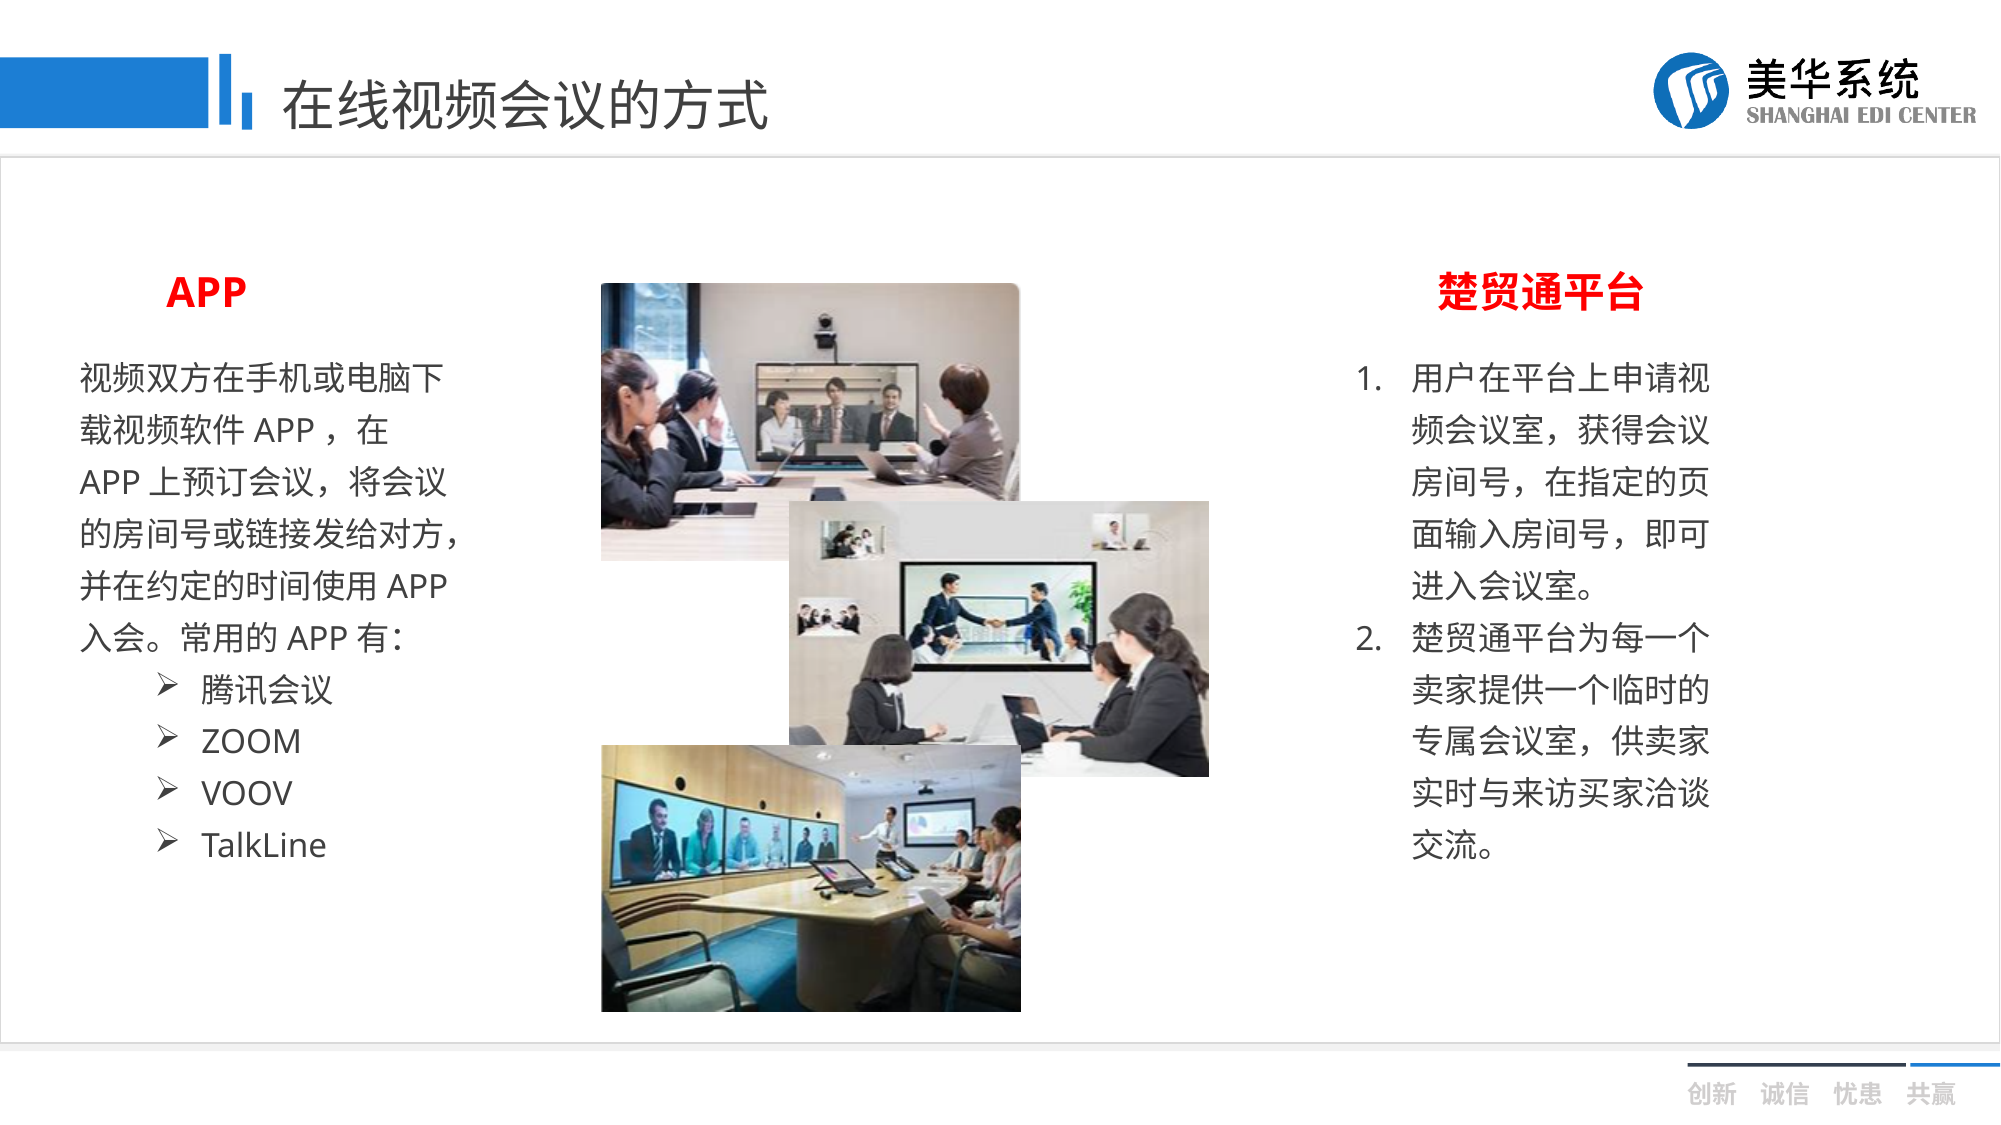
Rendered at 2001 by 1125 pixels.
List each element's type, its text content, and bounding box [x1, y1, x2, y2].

text_box 用户在平台上申请视频会议室，获得会议房间号，在指定的页面输入房间号，即可进入会议室。 楚贸通平台为每一个卖家提供一个临时的专属会议室，供卖家实时与来访买家洽谈交流。 [1340, 338, 1745, 872]
picture [1653, 52, 1976, 129]
text_box APP [151, 243, 527, 324]
text_box 楚贸通平台 [1423, 243, 1798, 324]
picture [601, 283, 1209, 1012]
text_box 在线视频会议的方式 [267, 44, 1492, 144]
text_box 视频双方在手机或电脑下载视频软件APP，在APP上预订会议，将会议的房间号或链接发给对方，并在约定的时间使用APP入会。常用的APP有： 腾讯会议 ZOOM VOOV TalkLine [64, 338, 470, 872]
